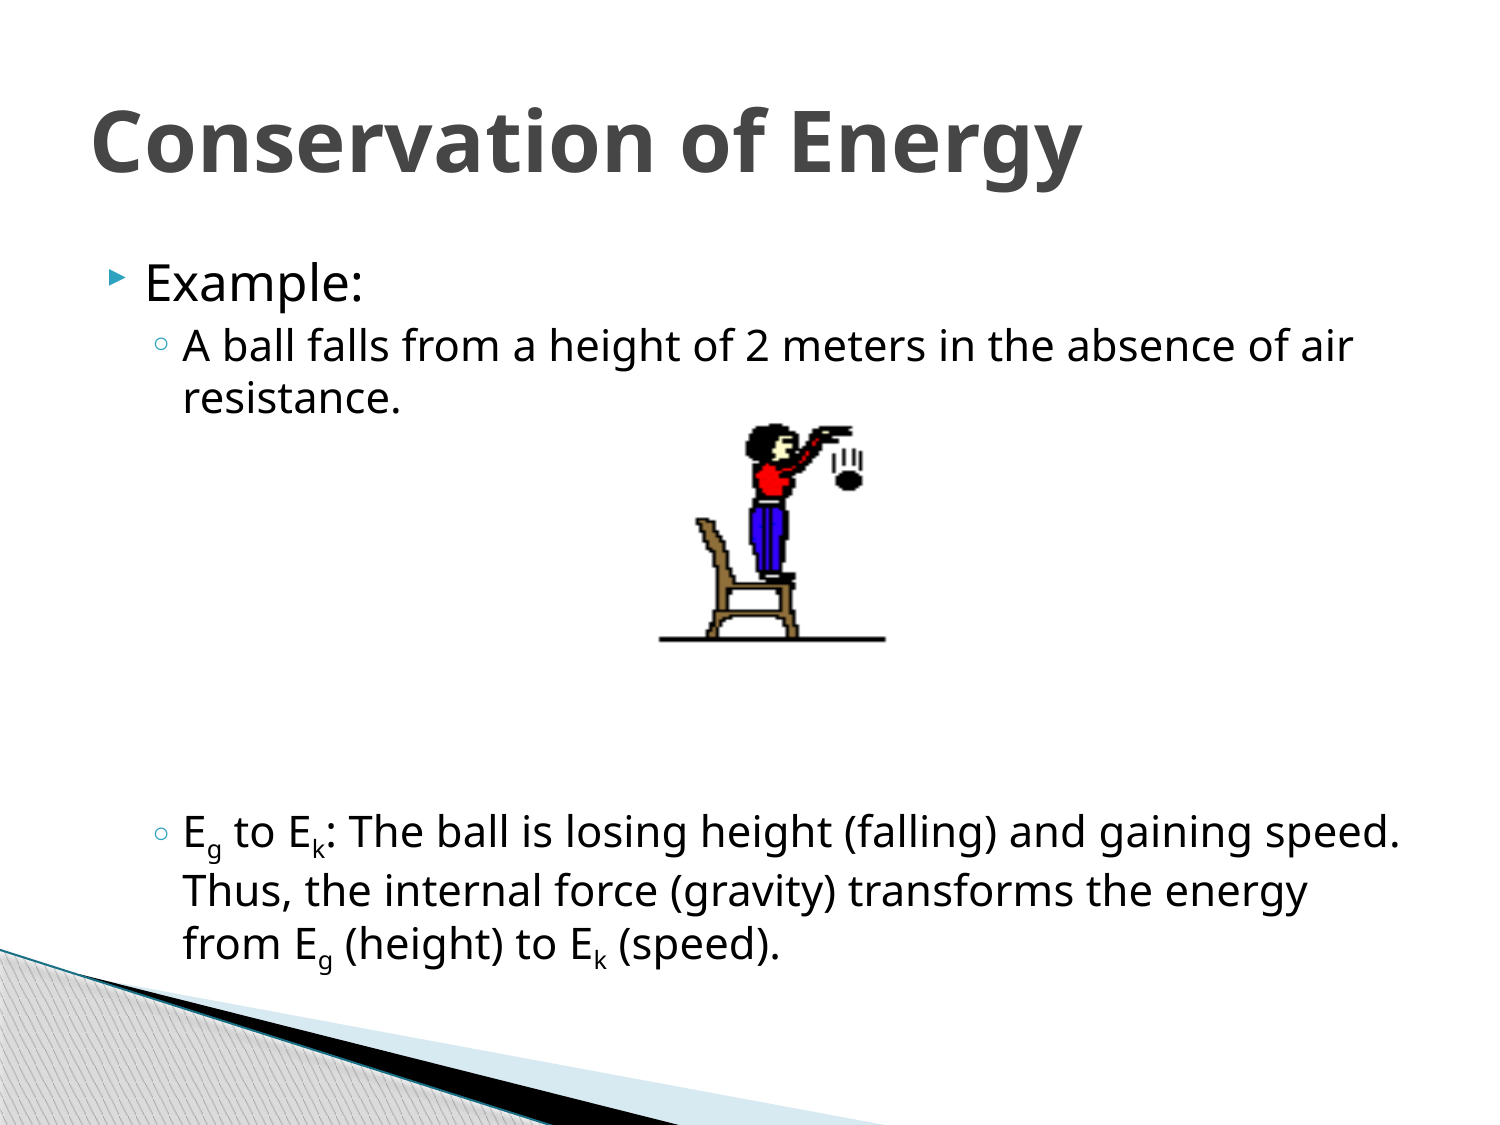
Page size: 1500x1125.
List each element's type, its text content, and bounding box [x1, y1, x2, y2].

title Conservation of Energy [75, 45, 1425, 233]
picture [637, 412, 901, 651]
list Example: A ball falls from a height of 2 meters in the absence of air resistance. Eg to Ek: The ball is losing height (falling) and gaining speed. Thus, the internal force (gravity) transforms the energy from Eg (height) to Ek (speed). [75, 243, 1425, 986]
